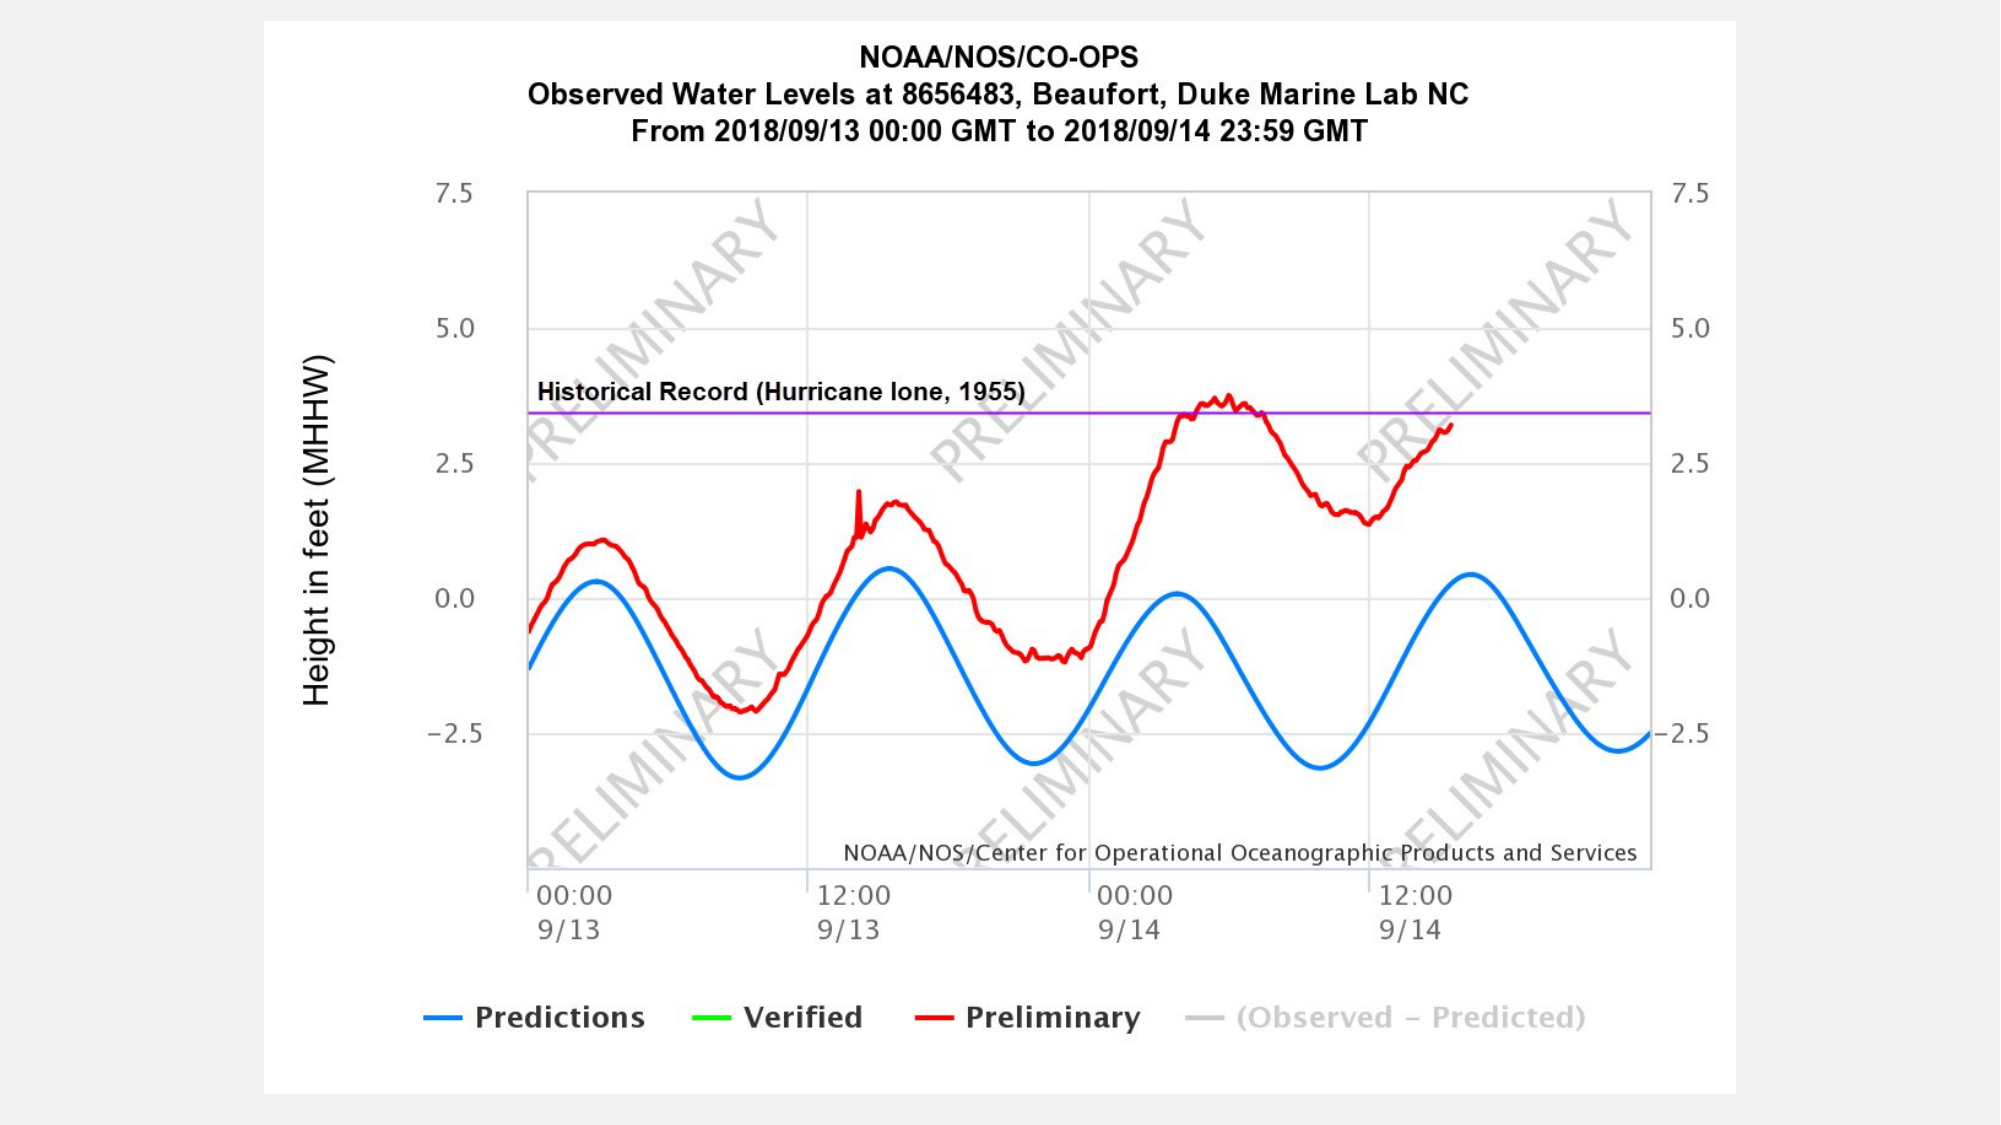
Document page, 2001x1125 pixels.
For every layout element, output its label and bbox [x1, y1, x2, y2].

picture [264, 21, 1736, 1094]
